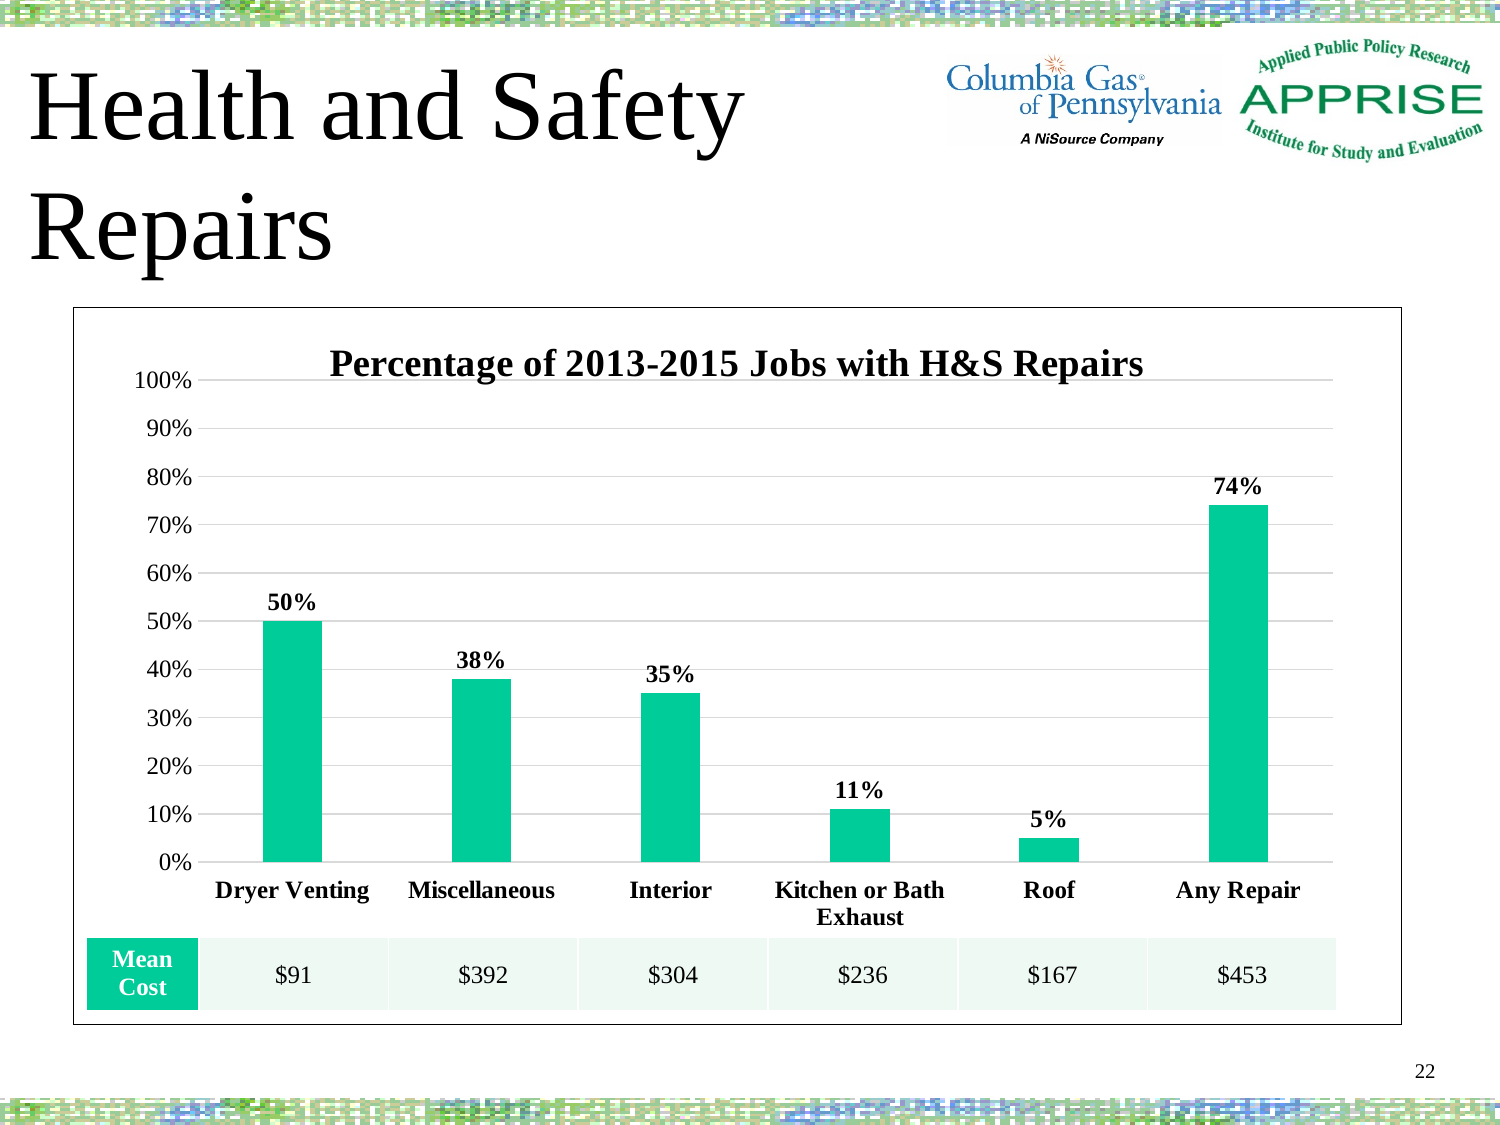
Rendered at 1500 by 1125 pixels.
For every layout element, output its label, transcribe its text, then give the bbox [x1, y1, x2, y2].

text_box 22 [1399, 1050, 1463, 1090]
title Health and Safety Repairs [14, 36, 1050, 284]
picture [0, 1098, 1500, 1125]
chart [73, 307, 1402, 1026]
picture [0, 0, 1500, 179]
